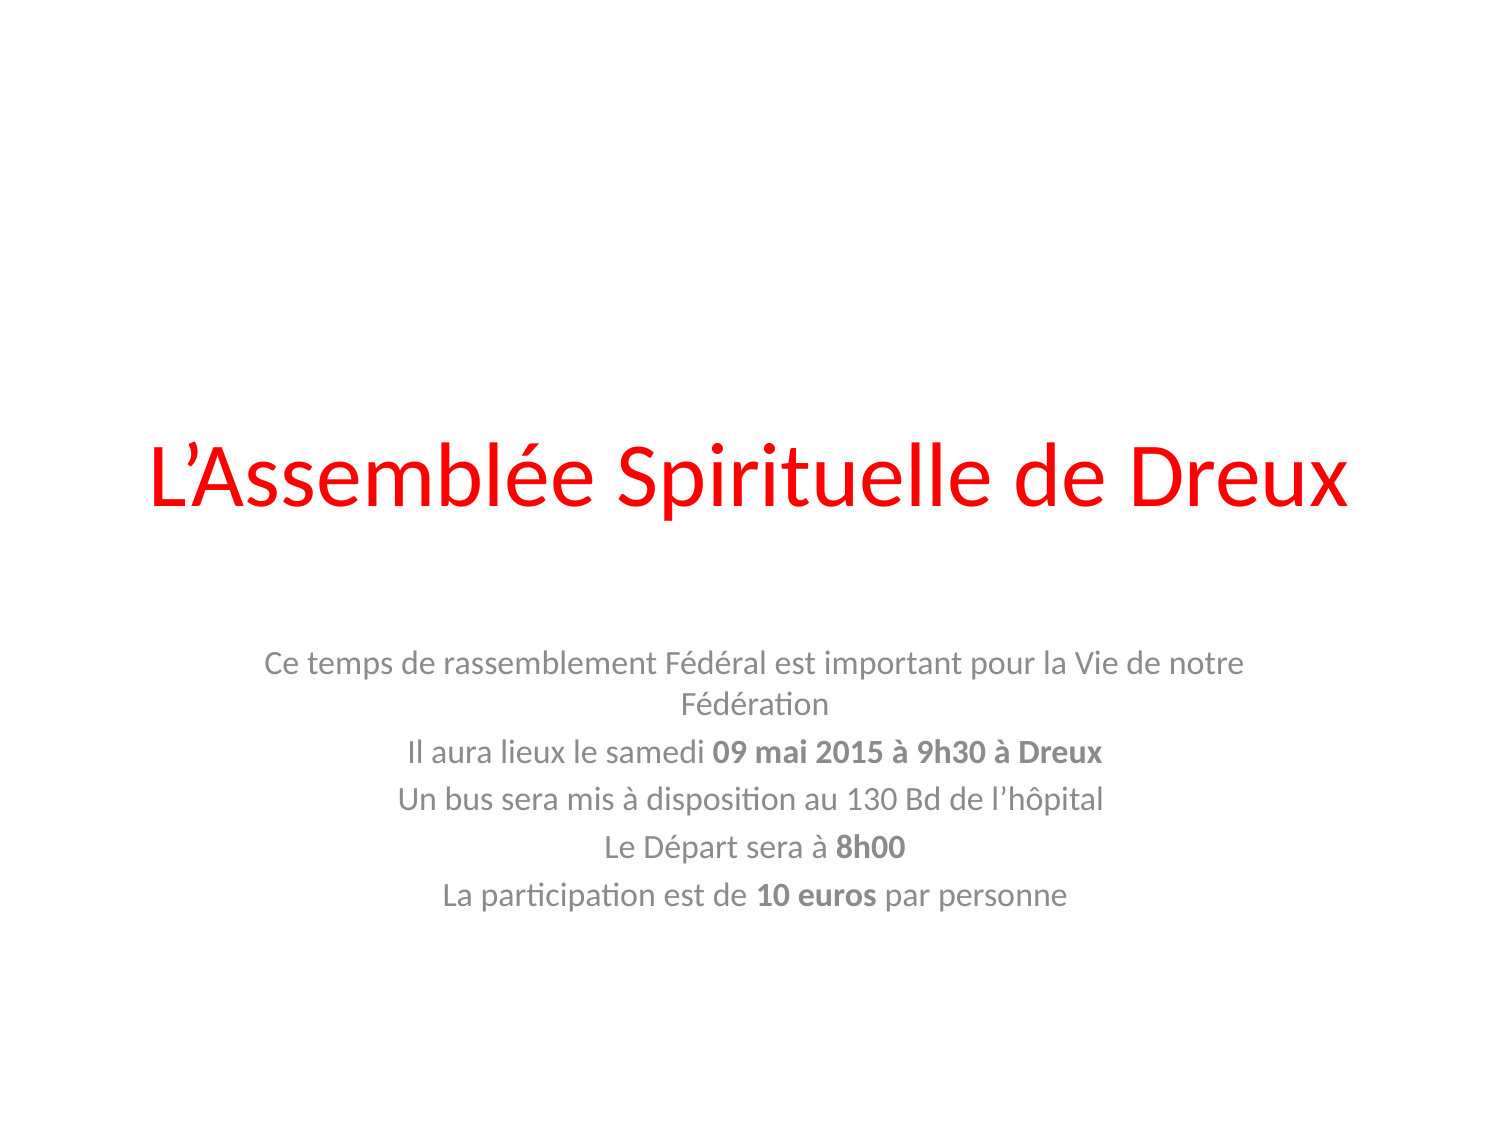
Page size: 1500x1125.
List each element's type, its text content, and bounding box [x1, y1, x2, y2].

subtitle Ce temps de rassemblement Fédéral est important pour la Vie de notre Fédération Il aura lieux le samedi 09 mai 2015 à 9h30 à Dreux Un bus sera mis à disposition au 130 Bd de l’hôpital Le Départ sera à 8h00 La participation est de 10 euros par personne [229, 633, 1281, 921]
title L’Assemblée Spirituelle de Dreux [112, 349, 1388, 591]
